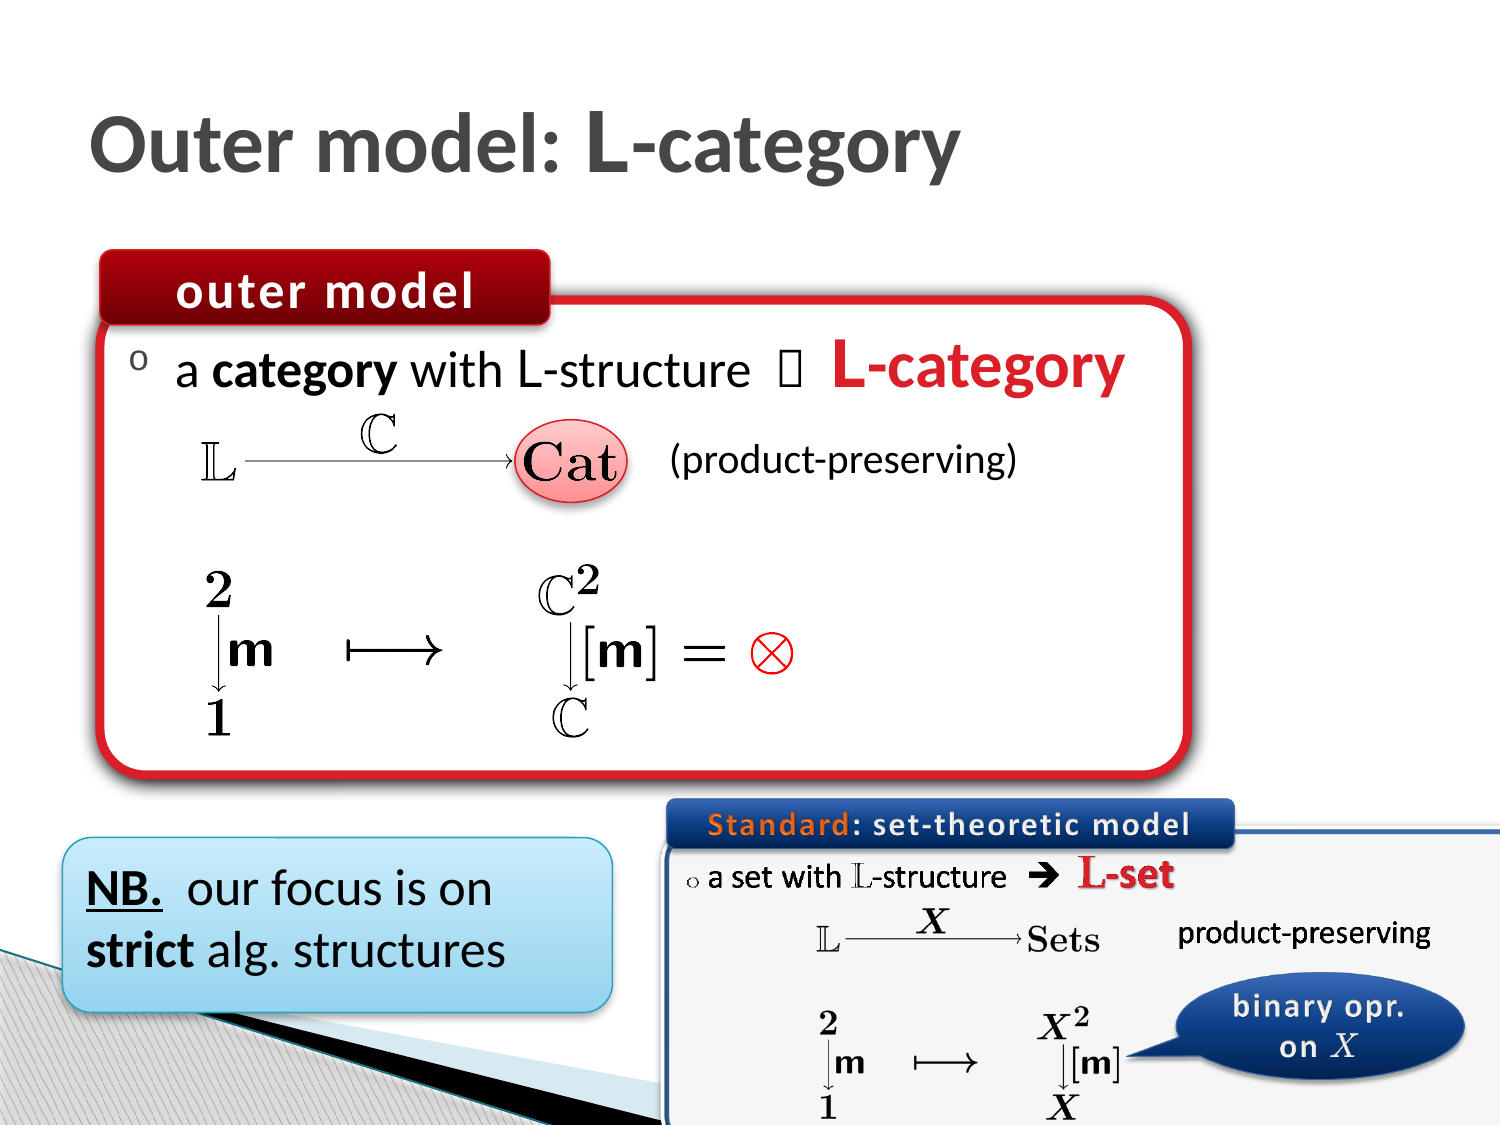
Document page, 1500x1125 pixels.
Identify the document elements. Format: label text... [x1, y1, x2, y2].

text_box outer model [99, 249, 551, 326]
text_box (product-preserving) [799, 424, 1088, 489]
text_box NB. our focus is on strict alg. structures [61, 836, 614, 1014]
picture [199, 412, 794, 738]
text_box a category with L-structure  L-category [95, 295, 1192, 780]
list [649, 790, 1500, 1125]
title Outer model: L-category [75, 45, 1425, 233]
